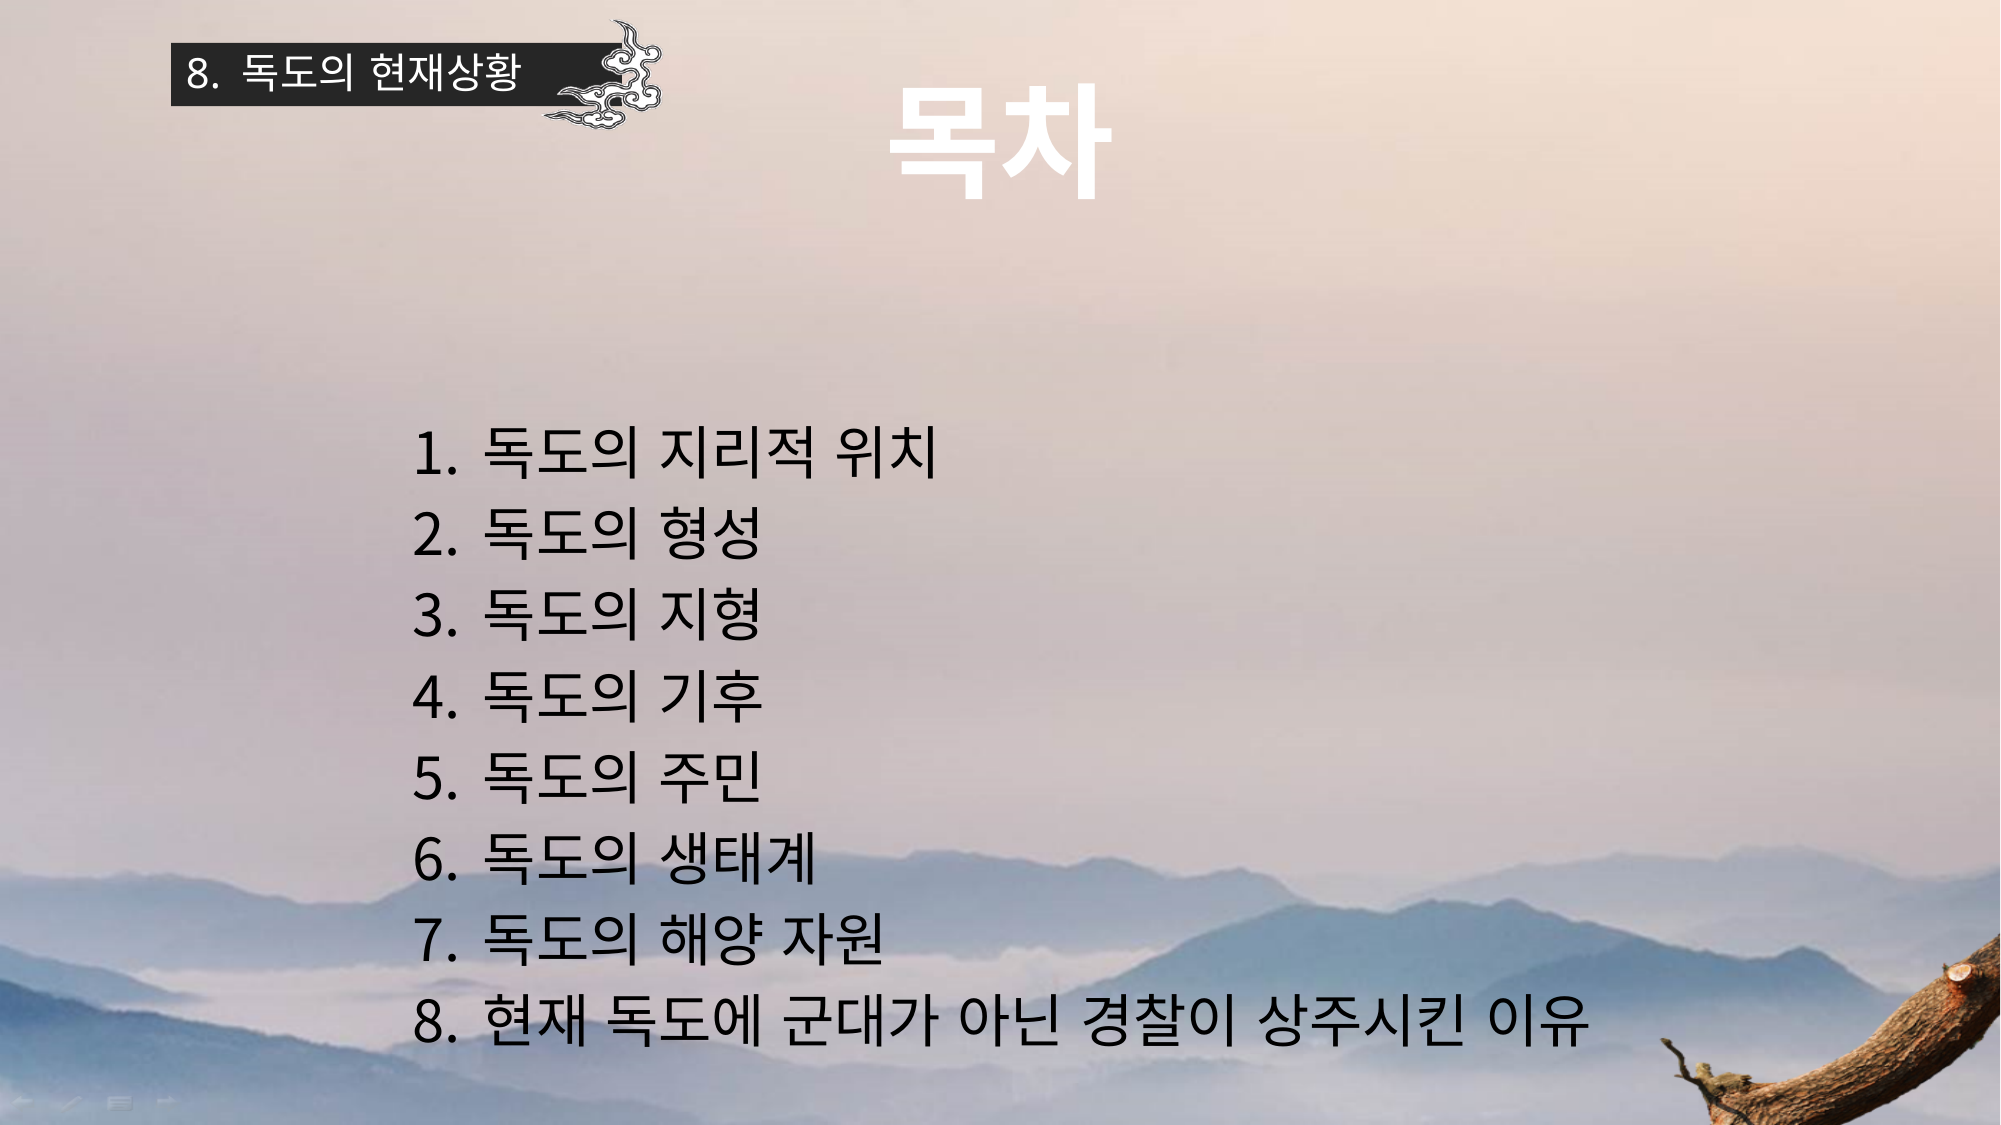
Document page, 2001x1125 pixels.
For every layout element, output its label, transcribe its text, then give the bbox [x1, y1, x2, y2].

title 목차 [99, 45, 1900, 233]
picture [0, 0, 2001, 1125]
text_box 8. 독도의 현재상황 [171, 39, 533, 105]
list 독도의 지리적 위치 독도의 형성 독도의 지형 독도의 기후 독도의 주민 독도의 생태계 독도의 해양 자원 현재 독도에 군대가 아닌 경찰이 상주시킨 이유 [397, 408, 1613, 1088]
text_box [169, 41, 533, 108]
